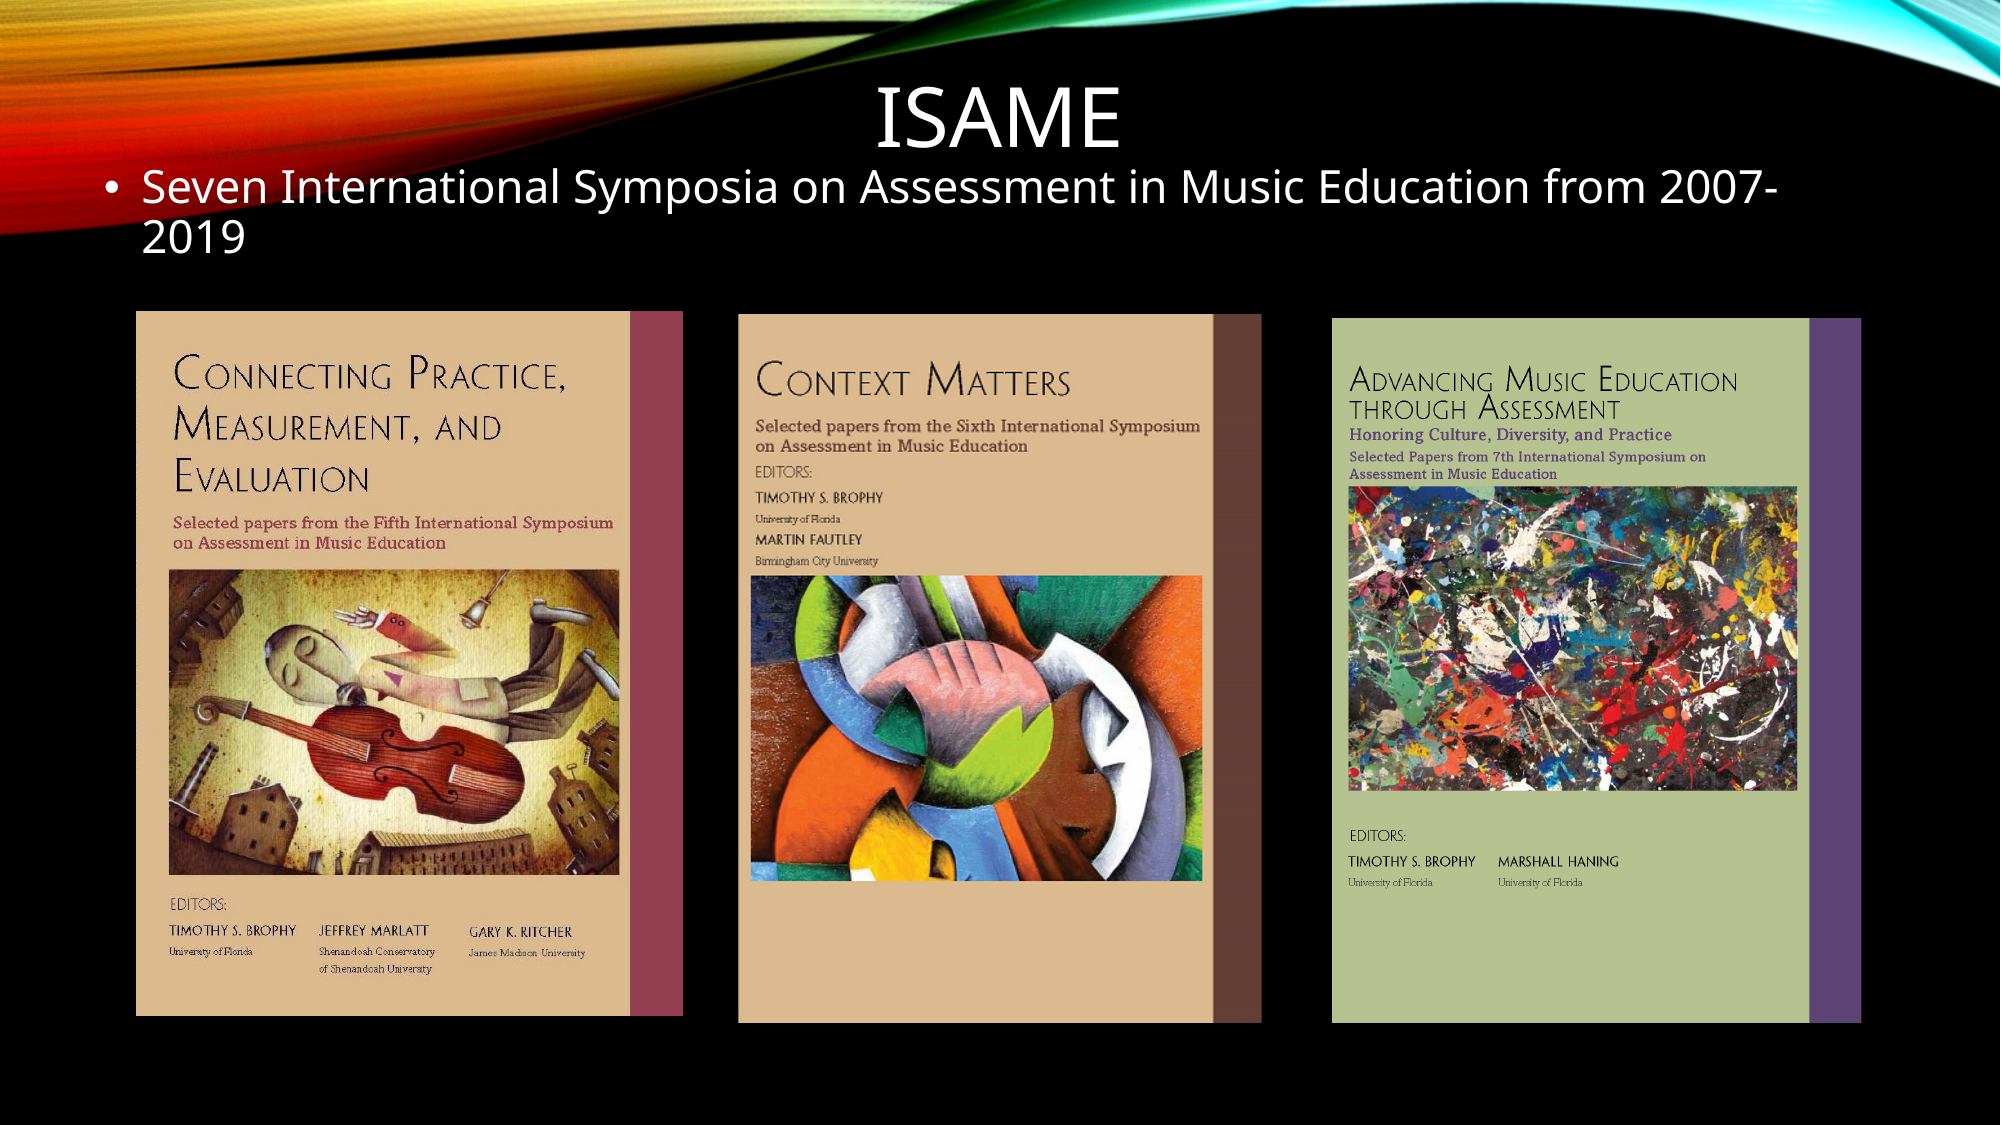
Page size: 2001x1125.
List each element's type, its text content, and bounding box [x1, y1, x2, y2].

list Seven International Symposia on Assessment in Music Education from 2007-2019 [88, 156, 1864, 969]
picture [1331, 318, 1862, 1023]
title ISAME [293, 65, 1707, 156]
picture [0, 0, 2000, 237]
picture [738, 303, 1262, 1023]
picture [135, 311, 683, 1016]
